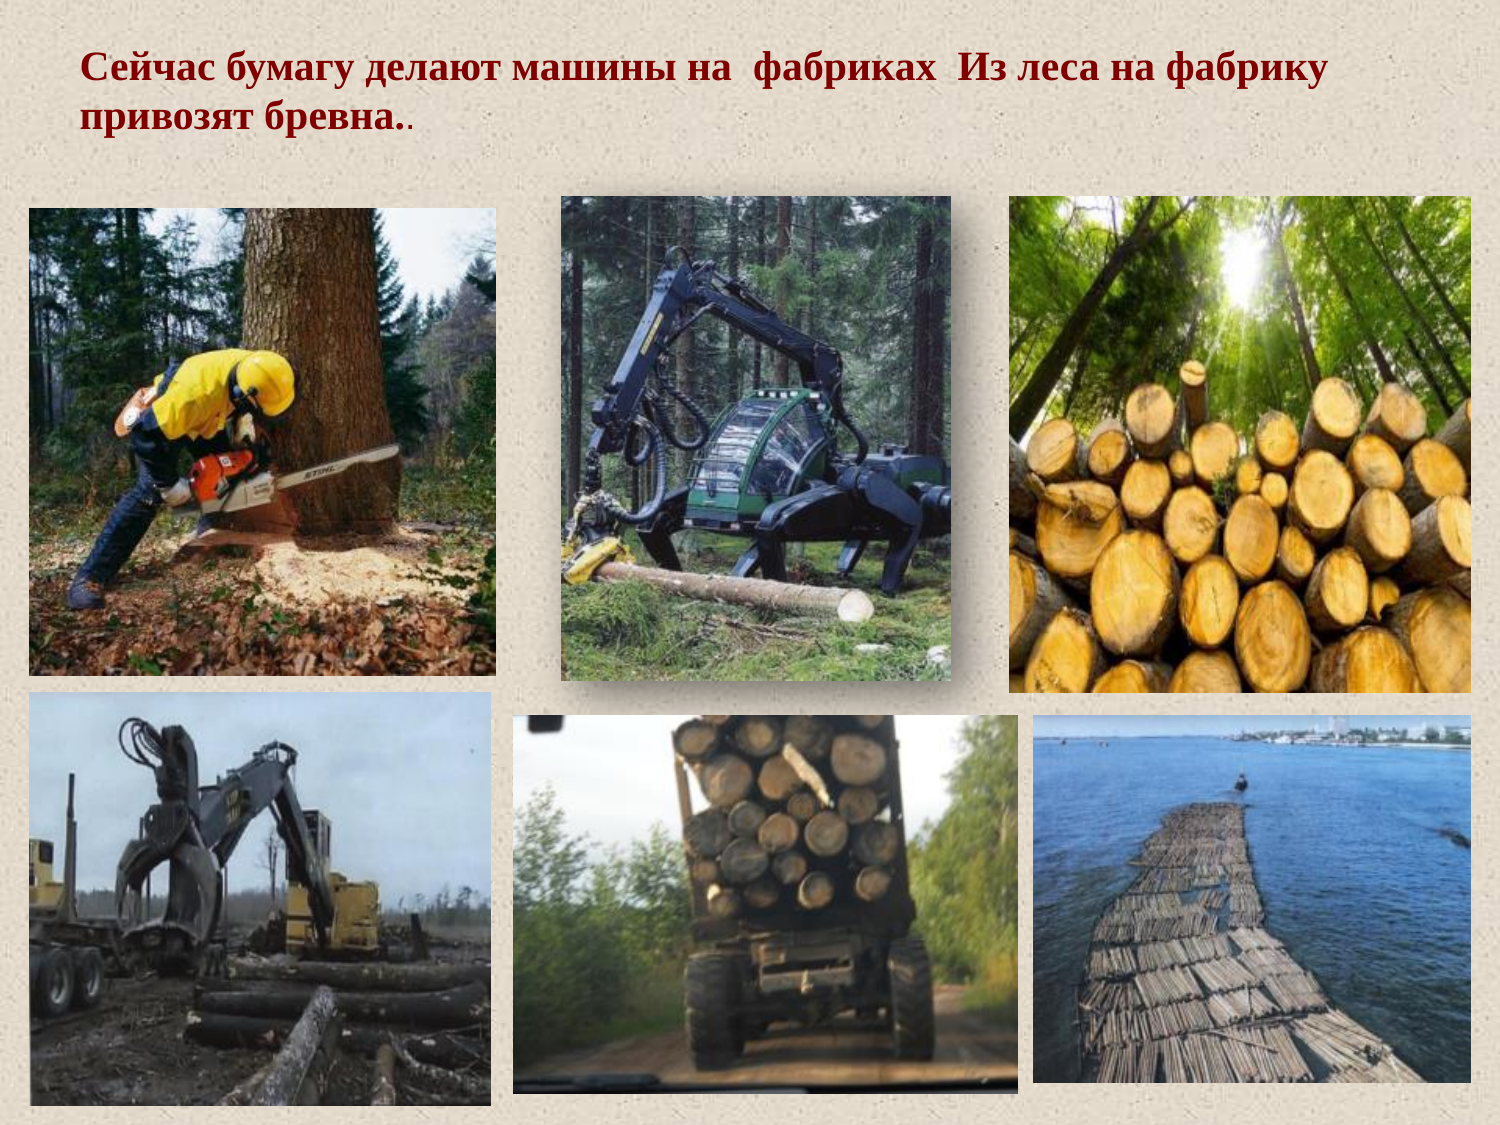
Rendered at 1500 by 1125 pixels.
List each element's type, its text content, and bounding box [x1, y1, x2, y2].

picture [0, 0, 1500, 1125]
text_box Сейчас бумагу делают машины на фабриках Из леса на фабрику привозят бревна.. [64, 30, 1500, 146]
